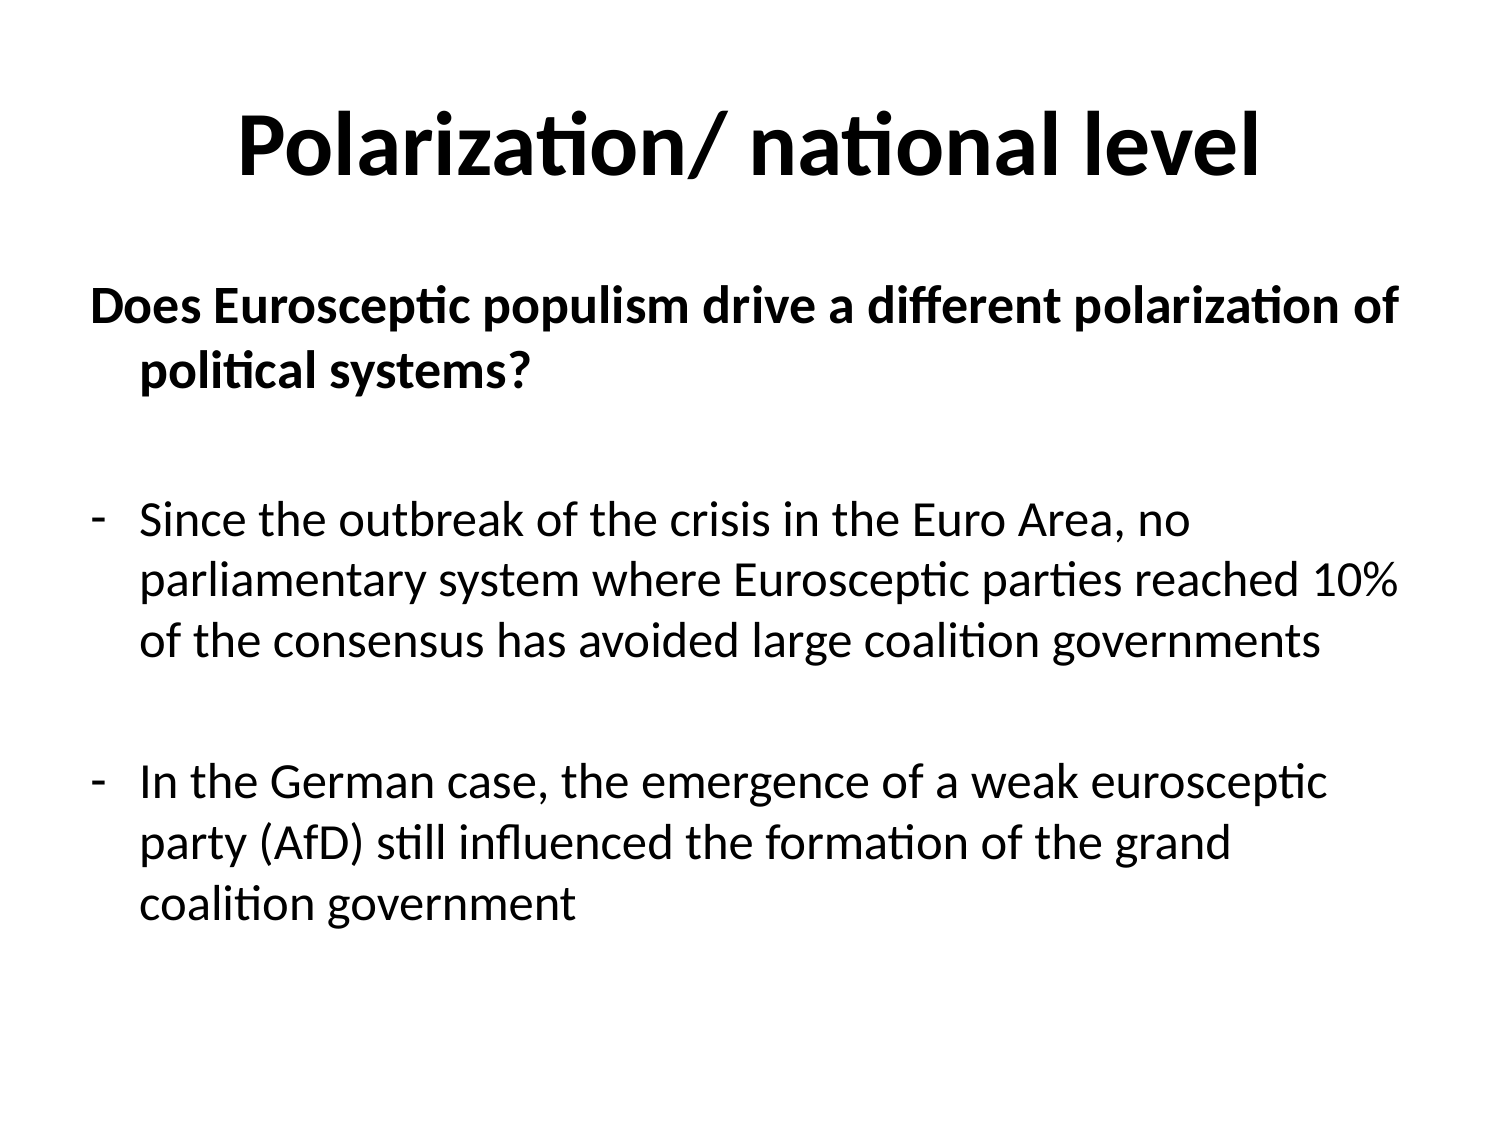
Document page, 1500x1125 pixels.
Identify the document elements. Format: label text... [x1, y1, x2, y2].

list Does Eurosceptic populism drive a different polarization of political systems? Since the outbreak of the crisis in the Euro Area, no parliamentary system where Eurosceptic parties reached 10% of the consensus has avoided large coalition governments In the German case, the emergence of a weak eurosceptic party (AfD) still influenced the formation of the grand coalition government [75, 262, 1425, 1005]
title Polarization/ national level [75, 45, 1425, 233]
